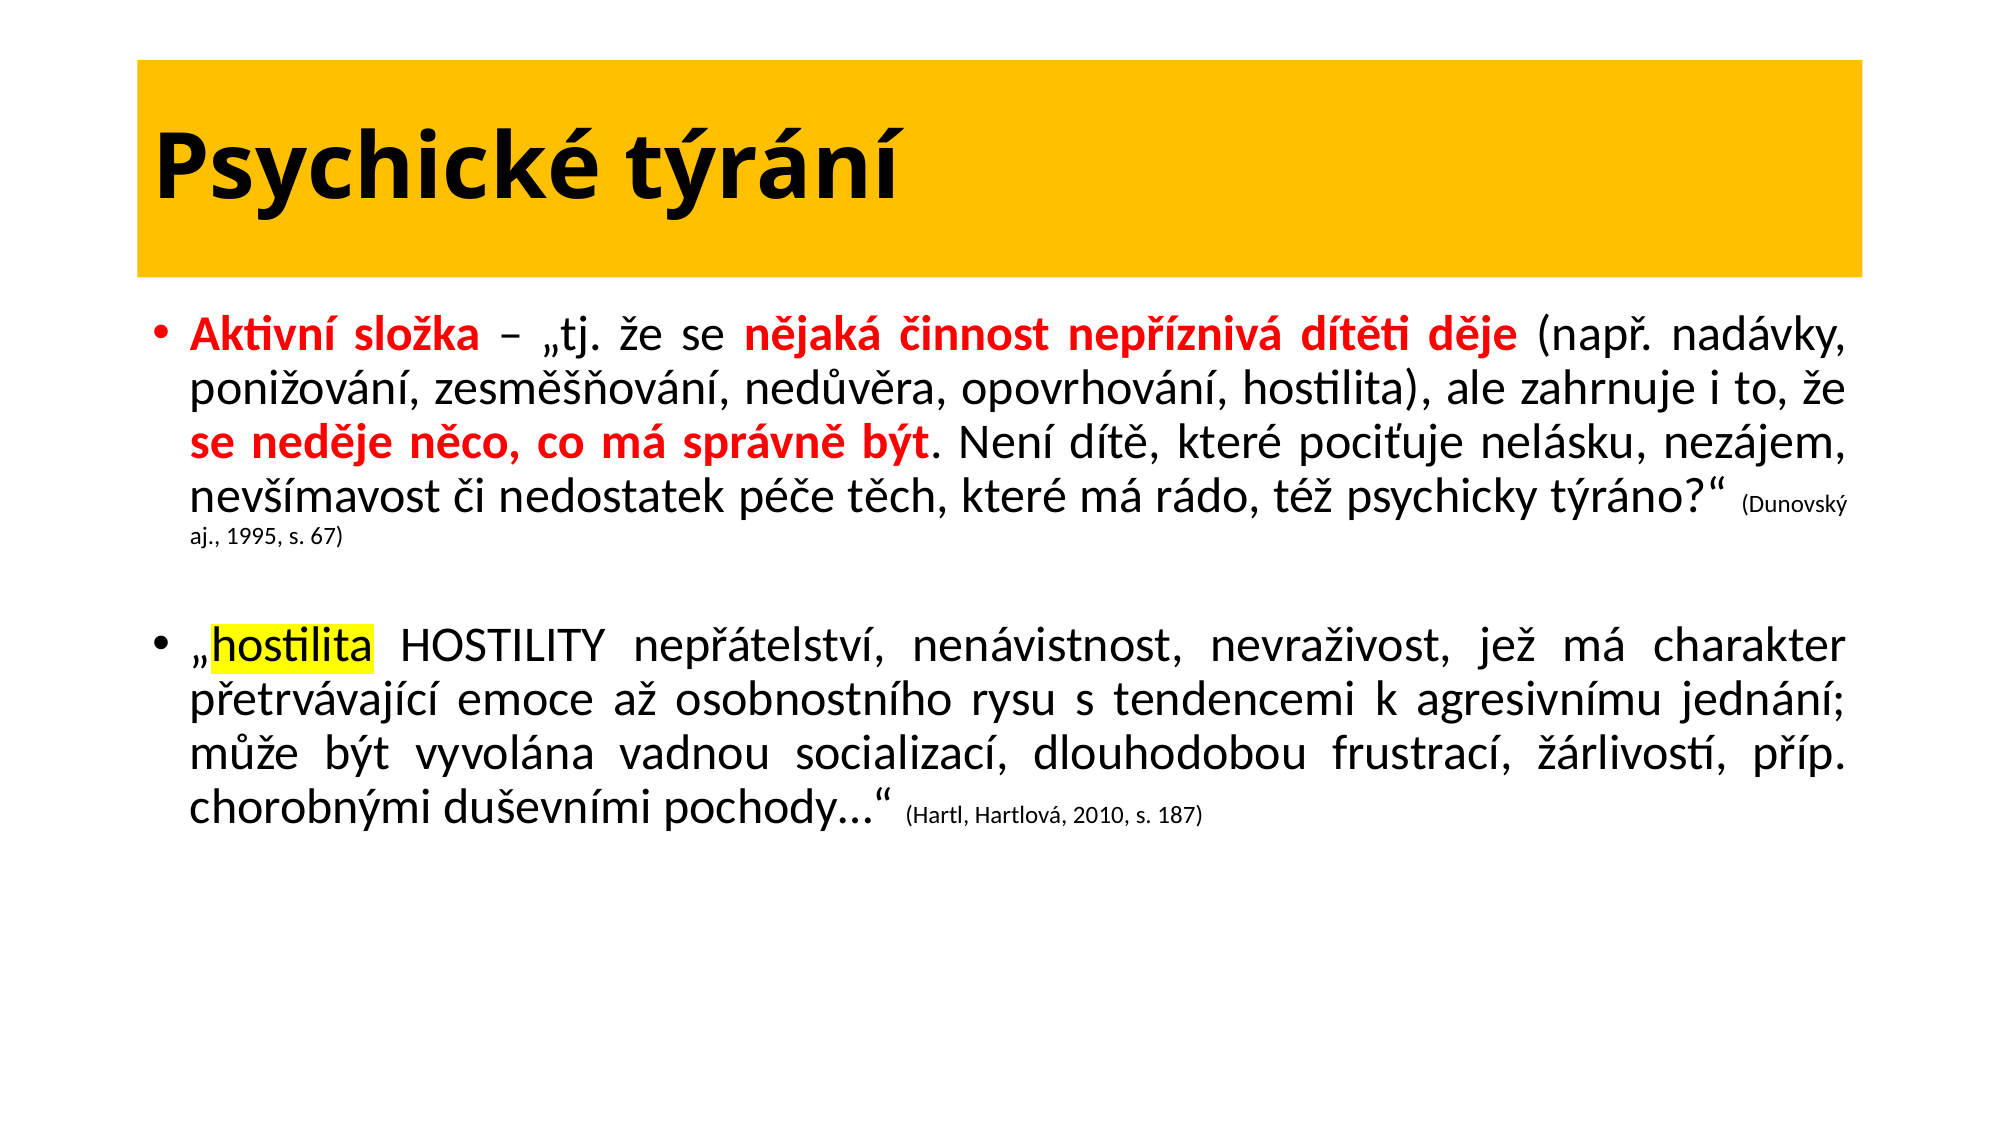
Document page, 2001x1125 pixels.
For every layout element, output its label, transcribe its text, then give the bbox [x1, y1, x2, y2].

title Psychické týrání [137, 59, 1863, 278]
list Aktivní složka – „tj. že se nějaká činnost nepříznivá dítěti děje (např. nadávky, ponižování, zesměšňování, nedůvěra, opovrhování, hostilita), ale zahrnuje i to, že se neděje něco, co má správně být. Není dítě, které pociťuje nelásku, nezájem, nevšímavost či nedostatek péče těch, které má rádo, též psychicky týráno?“ (Dunovský aj., 1995, s. 67) „hostilita HOSTILITY nepřátelství, nenávistnost, nevraživost, jež má charakter přetrvávající emoce až osobnostního rysu s tendencemi k agresivnímu jednání; může být vyvolána vadnou socializací, dlouhodobou frustrací, žárlivostí, příp. chorobnými duševními pochody…“ (Hartl, Hartlová, 2010, s. 187) [137, 299, 1863, 1014]
